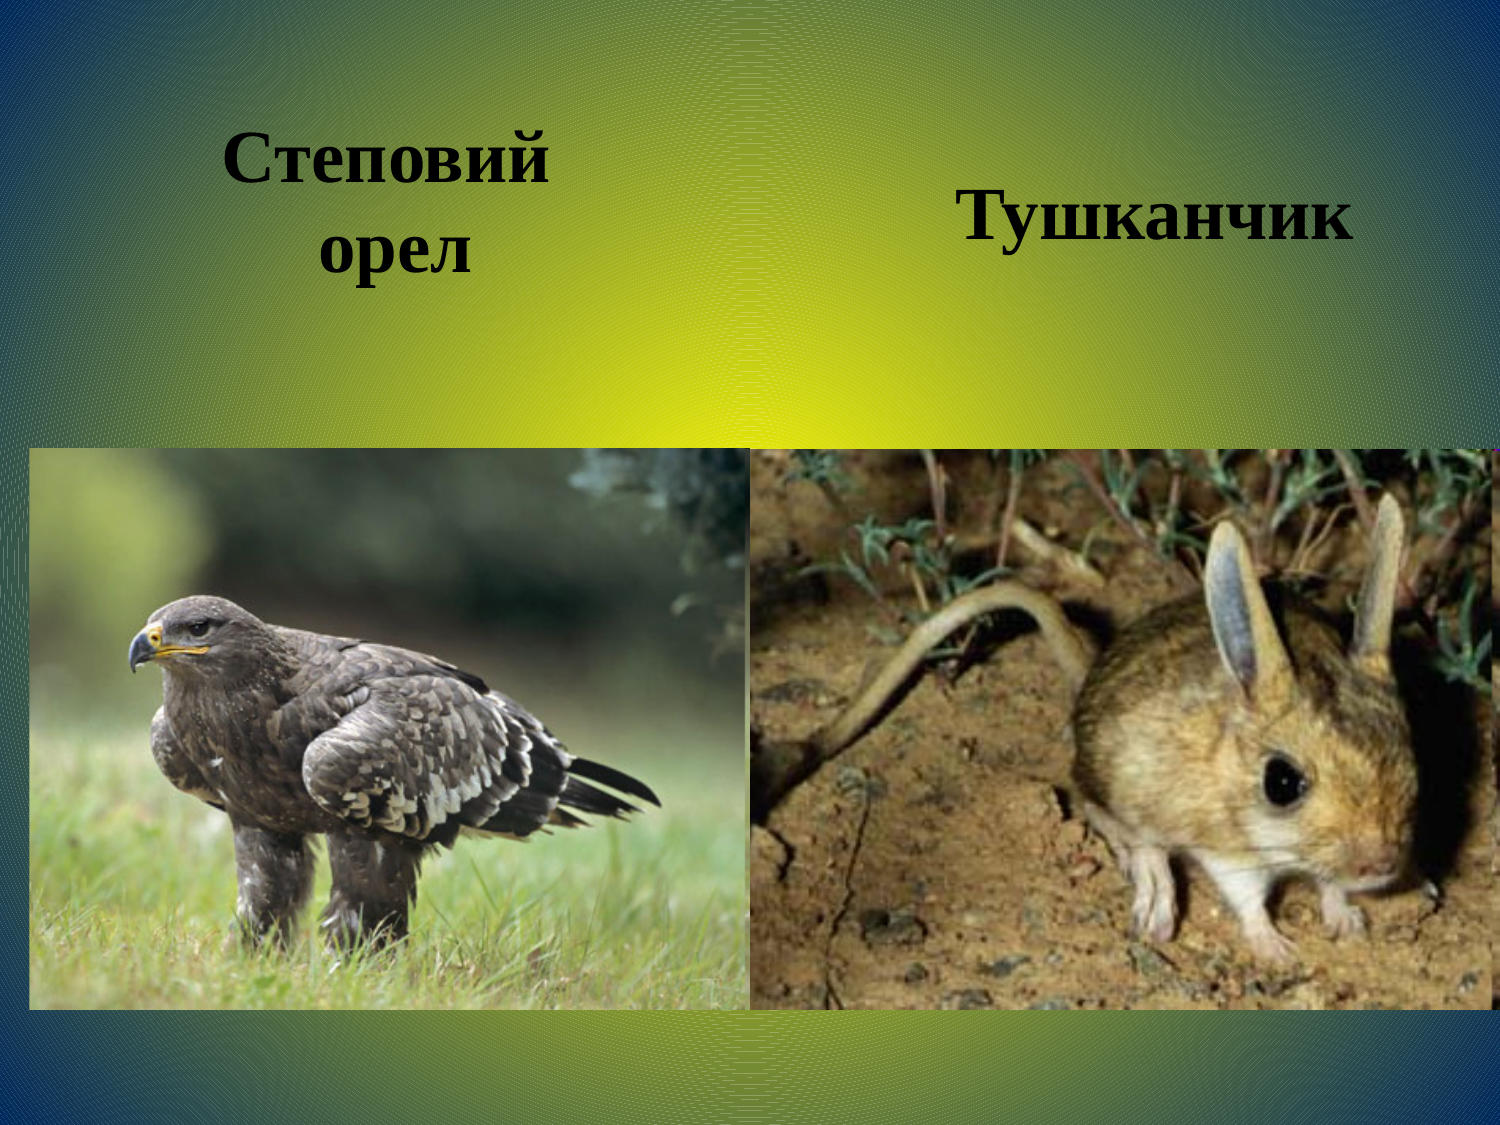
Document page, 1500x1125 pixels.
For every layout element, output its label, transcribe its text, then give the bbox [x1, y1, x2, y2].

text_box Степовий орел [41, 45, 750, 350]
picture [29, 447, 1500, 1010]
title Тушканчик [903, 45, 1425, 374]
